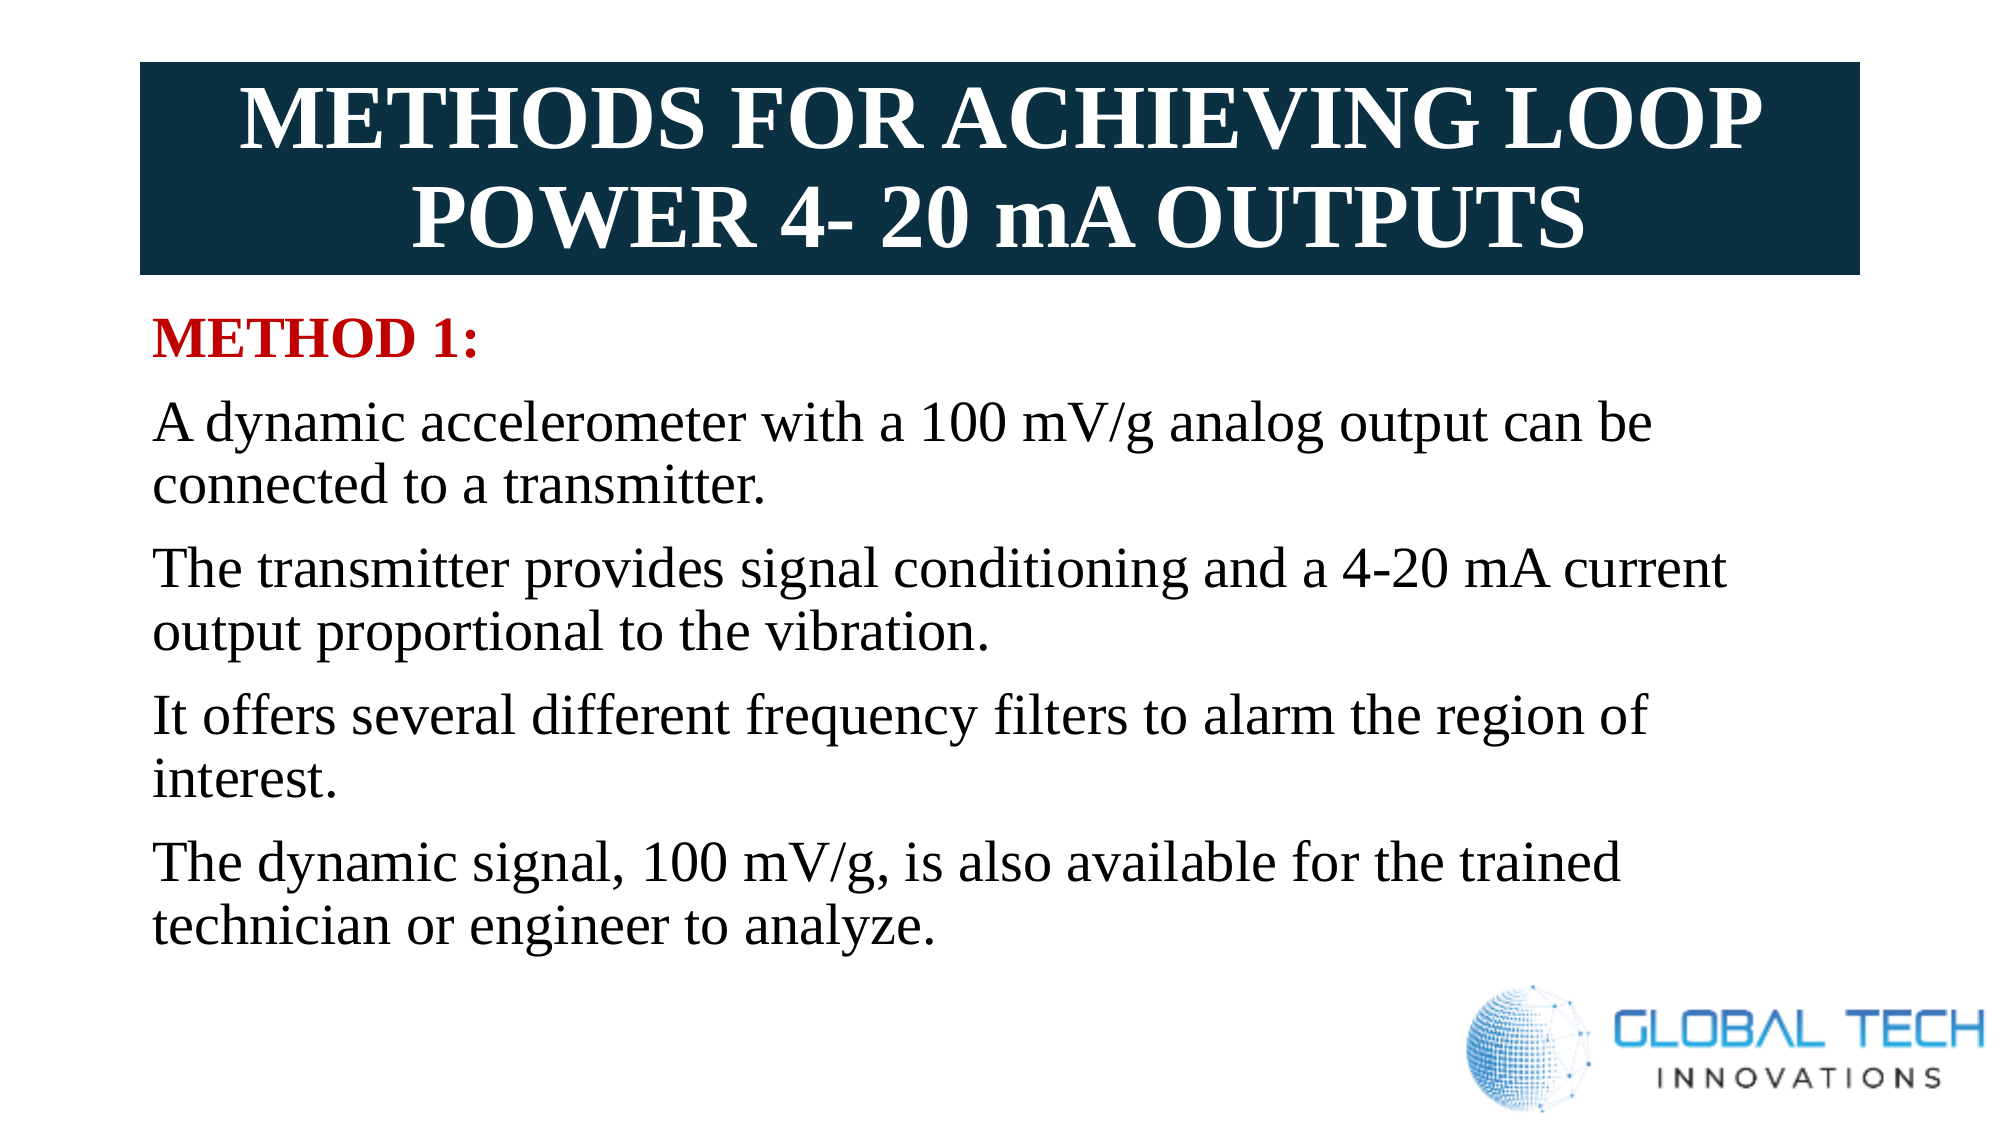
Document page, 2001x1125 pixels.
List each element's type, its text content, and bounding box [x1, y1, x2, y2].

title METHODS FOR ACHIEVING LOOP POWER 4- 20 mA OUTPUTS [135, 58, 1865, 279]
list METHOD 1: A dynamic accelerometer with a 100 mV/g analog output can be connected to a transmitter. The transmitter provides signal conditioning and a 4-20 mA current output proportional to the vibration. It offers several different frequency filters to alarm the region of interest. The dynamic signal, 100 mV/g, is also available for the trained technician or engineer to analyze. [137, 299, 1863, 1014]
picture [1455, 984, 2001, 1125]
